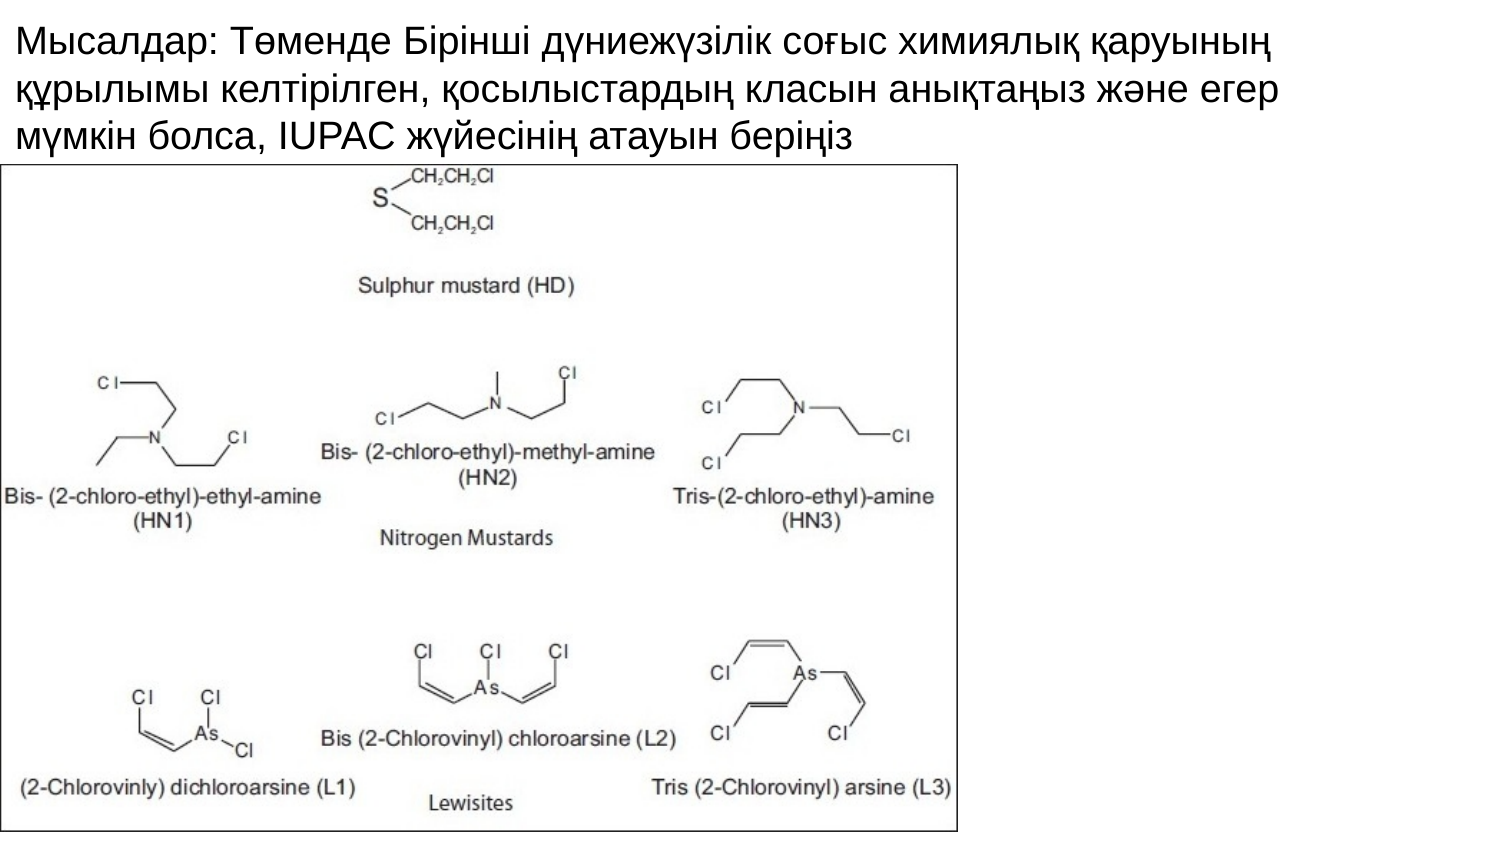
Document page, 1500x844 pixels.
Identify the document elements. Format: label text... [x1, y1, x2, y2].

title Мысалдар: Төменде Бірінші дүниежүзілік соғыс химиялық қаруының құрылымы келтірілген, қосылыстардың класын анықтаңыз және егер мүмкін болса, IUPAC жүйесінің атауын беріңіз [0, 0, 1398, 165]
picture [0, 163, 958, 832]
